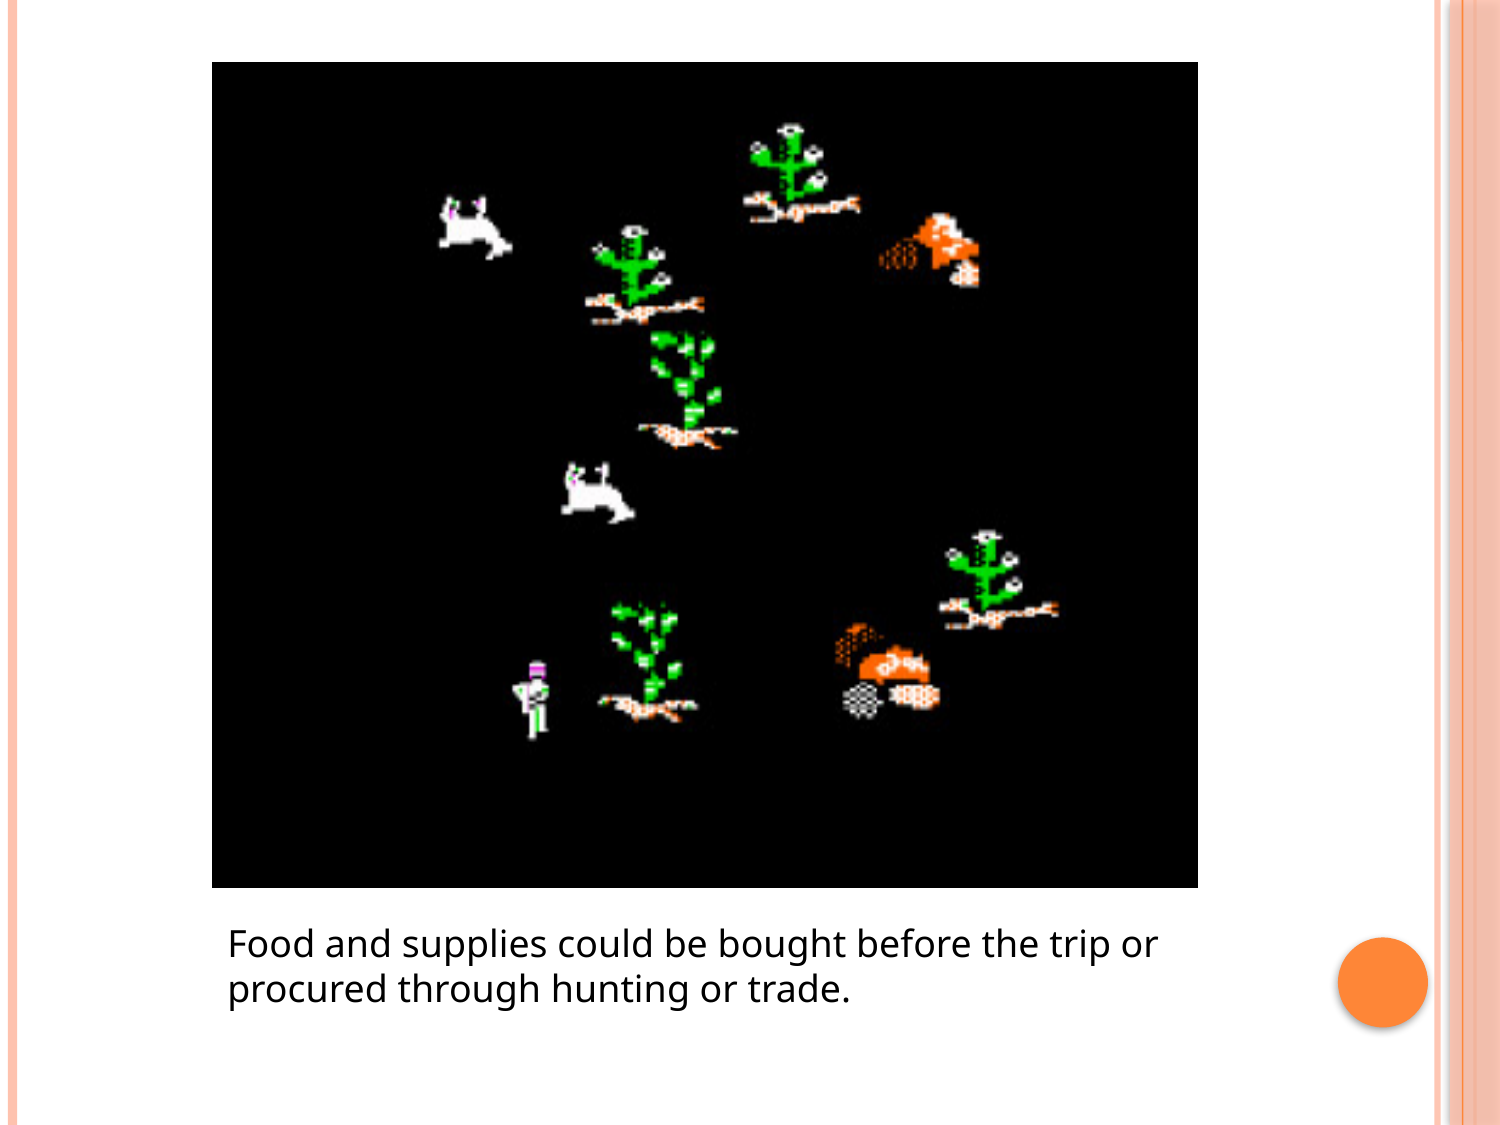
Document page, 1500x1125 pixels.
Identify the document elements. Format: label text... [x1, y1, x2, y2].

picture [211, 61, 1198, 888]
text_box Food and supplies could be bought before the trip or procured through hunting or trade. [212, 912, 1198, 1018]
